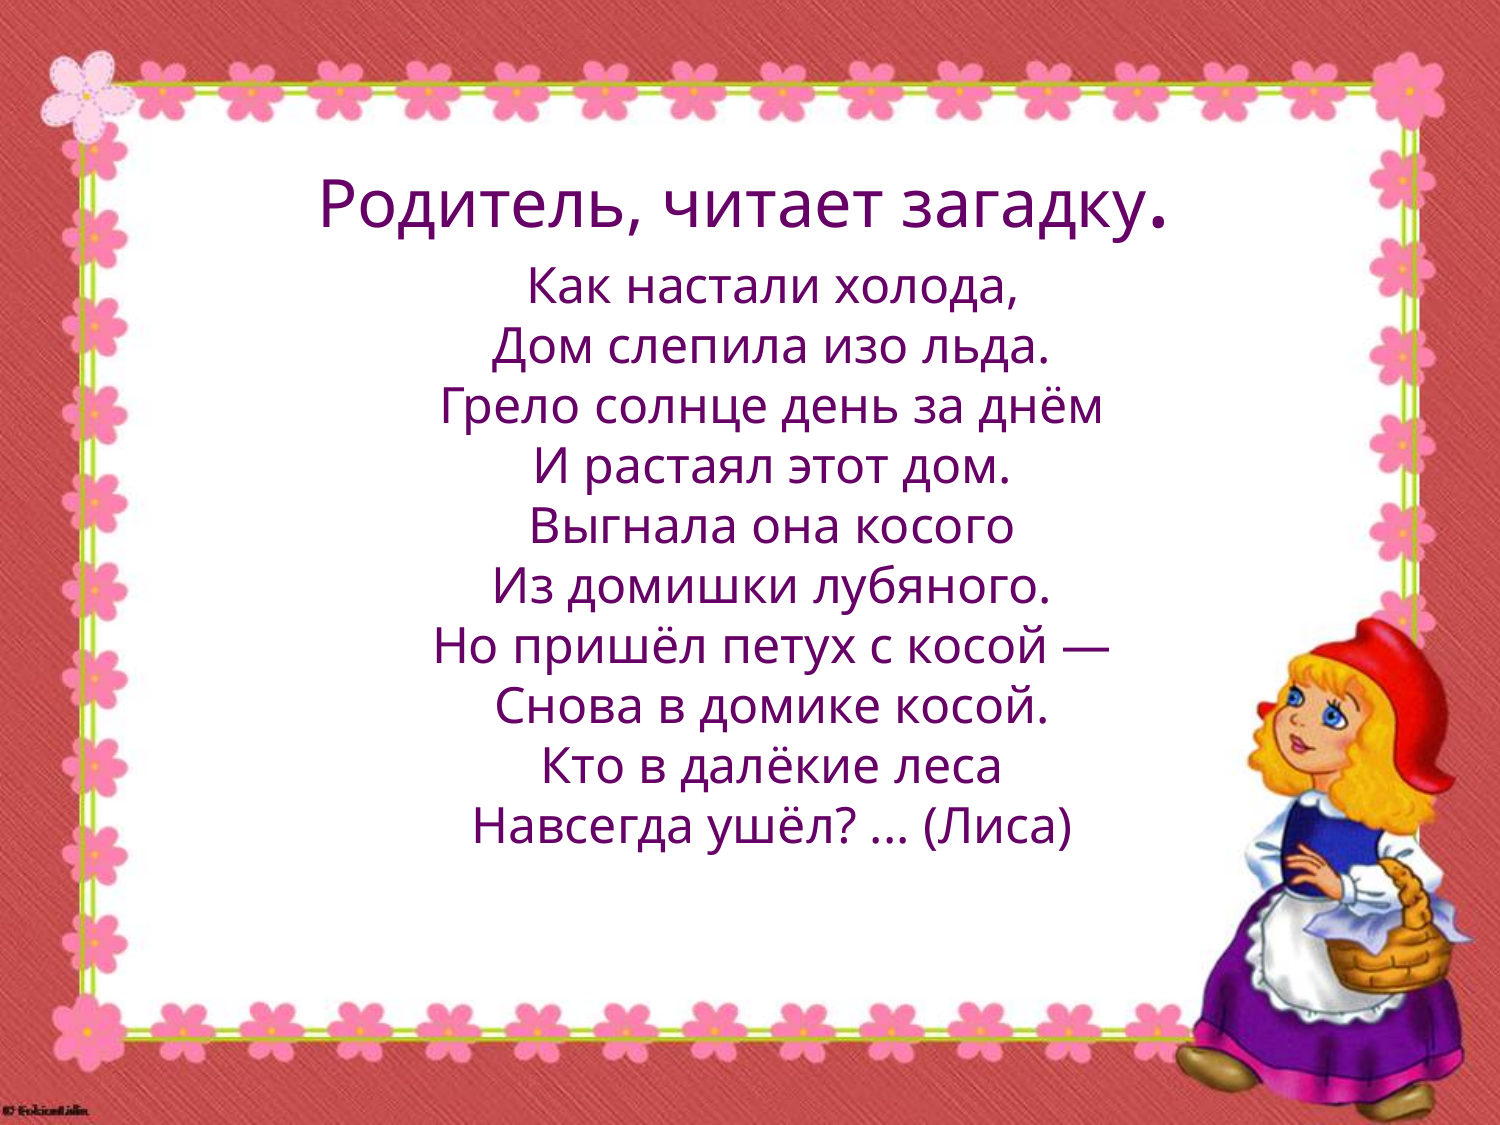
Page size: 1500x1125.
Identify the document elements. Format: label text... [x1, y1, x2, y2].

picture [0, 0, 1500, 1125]
title Родитель, читает загадку. [152, 128, 1336, 235]
list Как настали холода, Дом слепила изо льда. Грело солнце день за днём И растаял этот дом. Выгнала она косого Из домишки лубяного. Но пришёл петух с косой — Снова в домике косой. Кто в далёкие леса Навсегда ушёл? ... (Лиса) [152, 246, 1336, 997]
